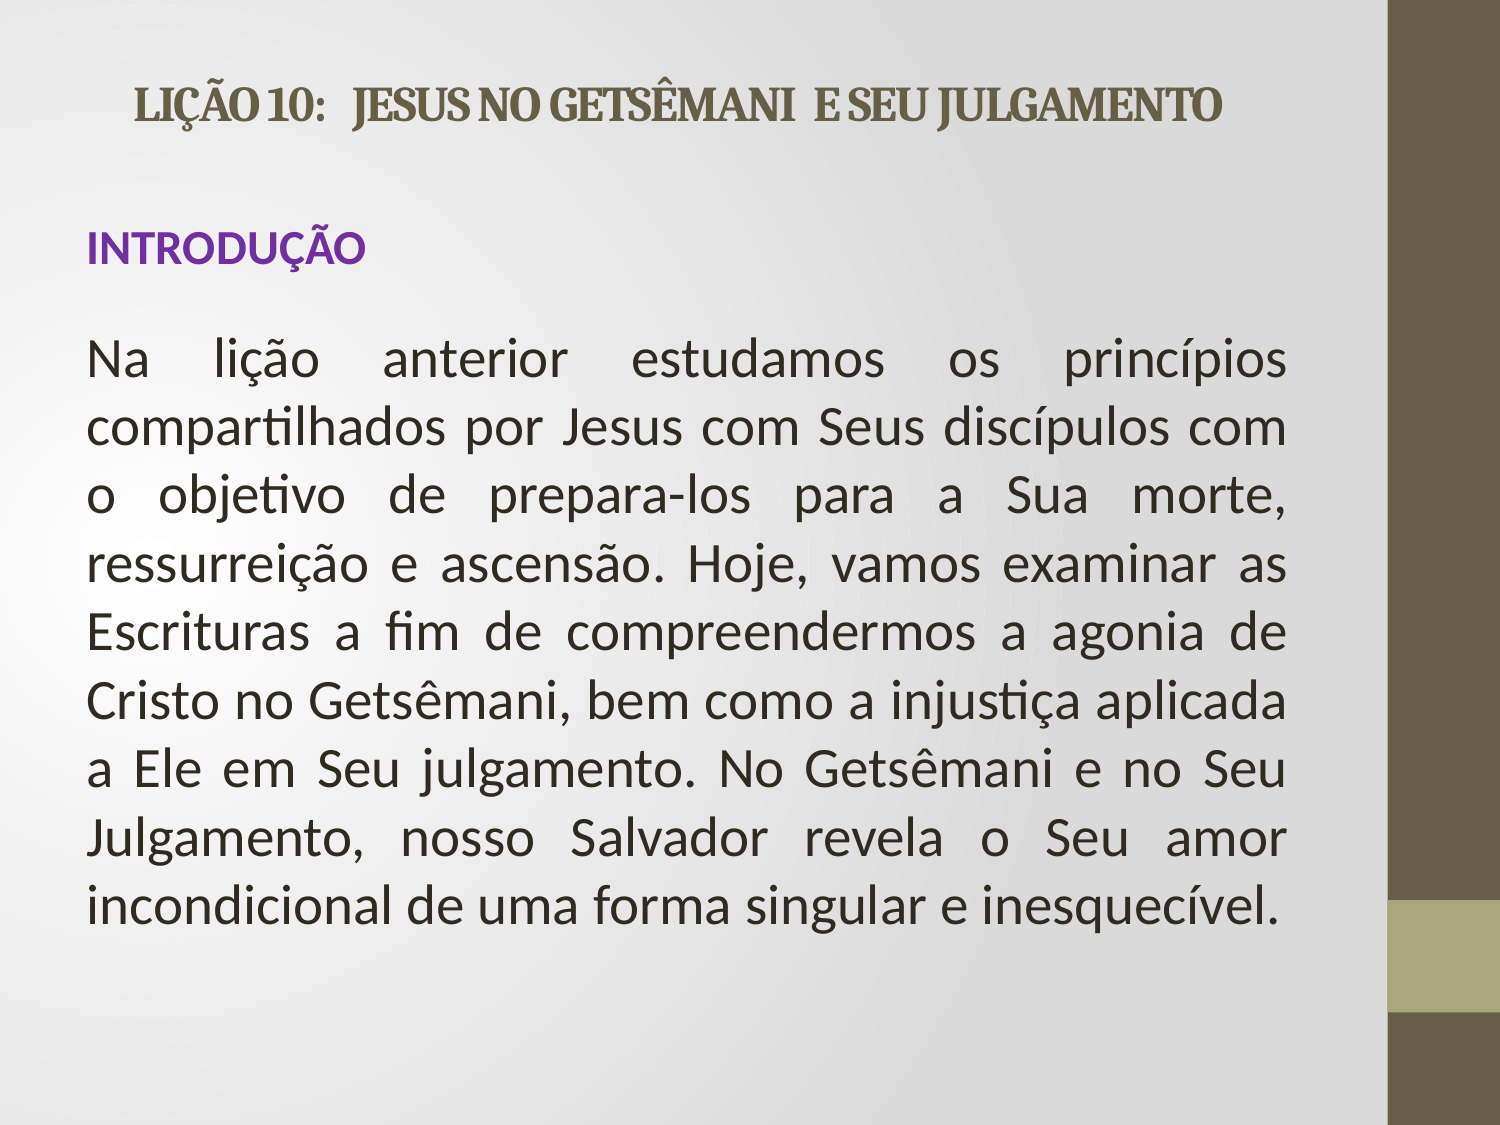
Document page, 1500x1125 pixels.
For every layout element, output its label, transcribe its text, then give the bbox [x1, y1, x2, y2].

title LIÇÃO 10: JESUS NO GETSÊMANI E SEU JULGAMENTO [53, 19, 1304, 185]
list INTRODUÇÃO Na lição anterior estudamos os princípios compartilhados por Jesus com Seus discípulos com o objetivo de prepara-los para a Sua morte, ressurreição e ascensão. Hoje, vamos examinar as Escrituras a fim de compreendermos a agonia de Cristo no Getsêmani, bem como a injustiça aplicada a Ele em Seu julgamento. No Getsêmani e no Seu Julgamento, nosso Salvador revela o Seu amor incondicional de uma forma singular e inesquecível. [53, 208, 1304, 1020]
